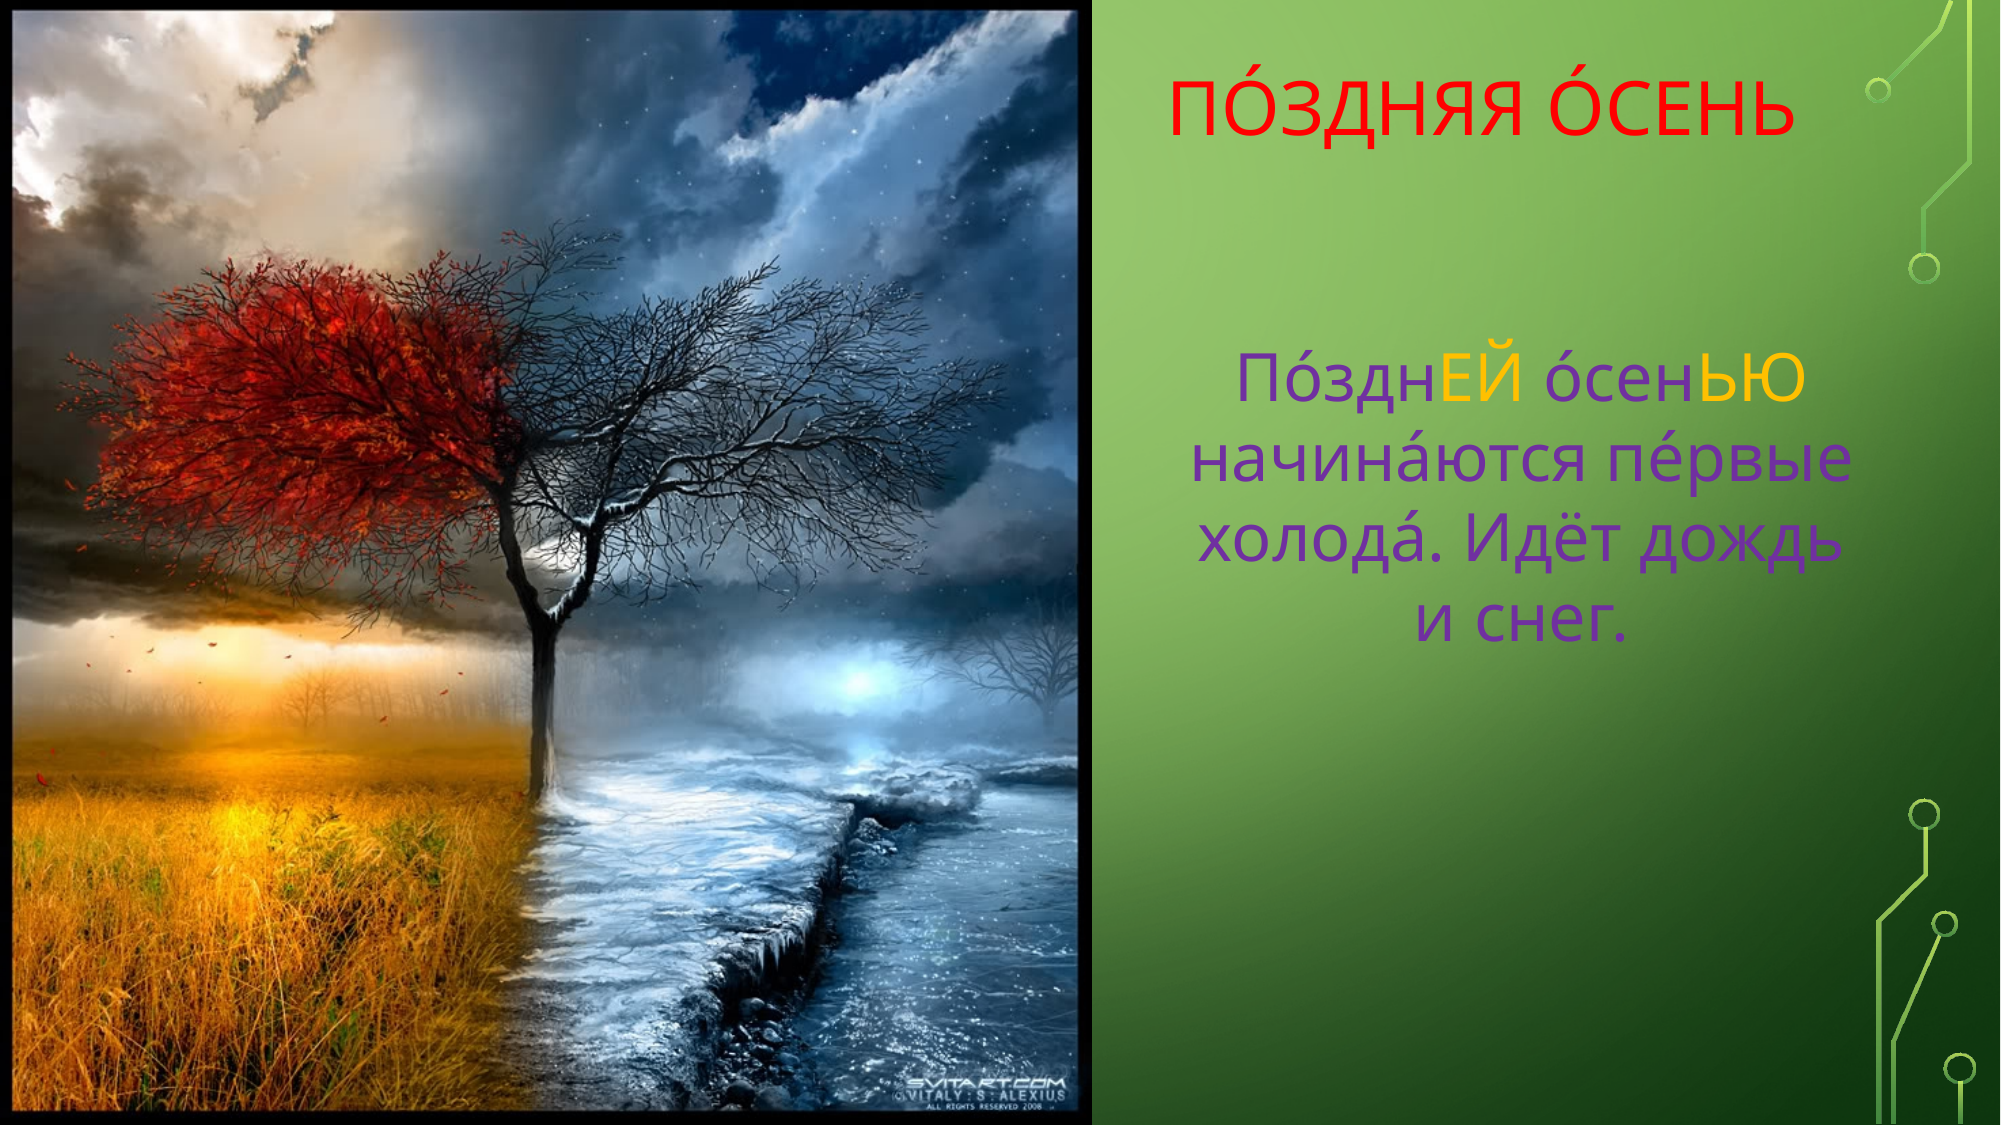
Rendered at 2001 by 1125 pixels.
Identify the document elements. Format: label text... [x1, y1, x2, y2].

picture [0, 0, 1092, 1125]
text_box ПÓЗДНЯЯ ÓСЕНЬ [1121, 53, 1844, 158]
text_box ПóзднЕЙ óсенЬЮ начинáются пéрвые холодá. Идёт дождь и снег. [1156, 327, 1888, 663]
